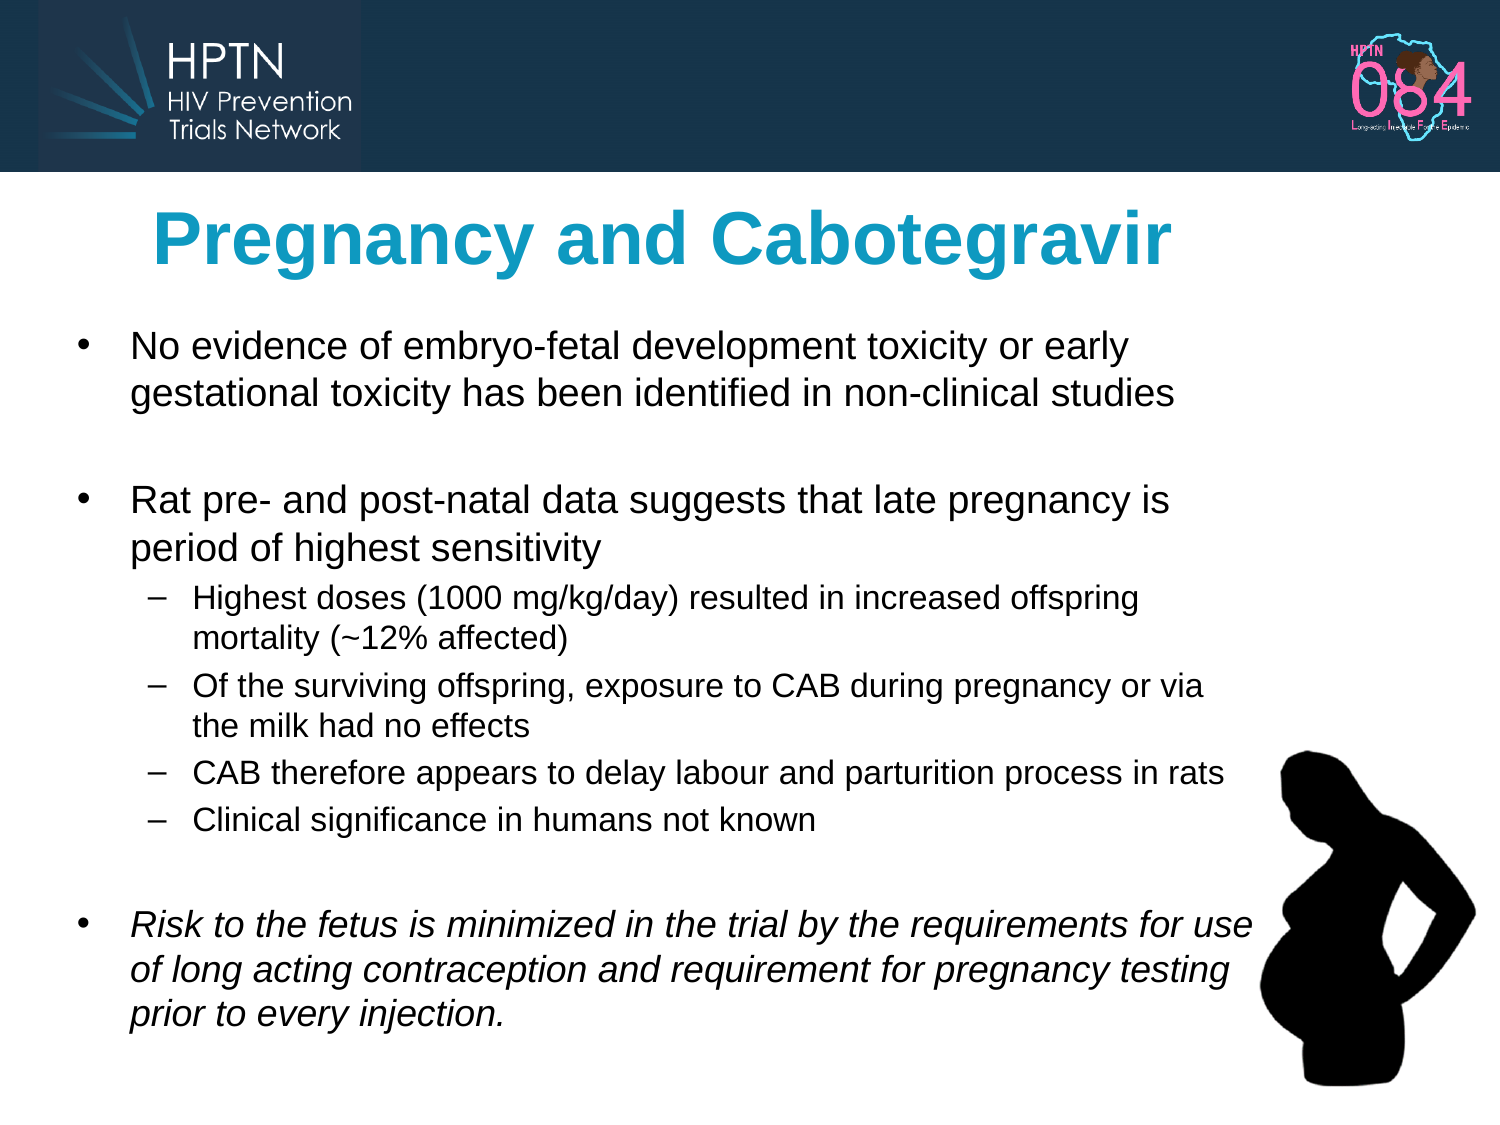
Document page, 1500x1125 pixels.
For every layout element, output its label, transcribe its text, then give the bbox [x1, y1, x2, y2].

list No evidence of embryo-fetal development toxicity or early gestational toxicity has been identified in non-clinical studies Rat pre- and post-natal data suggests that late pregnancy is period of highest sensitivity Highest doses (1000 mg/kg/day) resulted in increased offspring mortality (~12% affected) Of the surviving offspring, exposure to CAB during pregnancy or via the milk had no effects CAB therefore appears to delay labour and parturition process in rats Clinical significance in humans not known Risk to the fetus is minimized in the trial by the requirements for use of long acting contraception and requirement for pregnancy testing prior to every injection. [61, 312, 1275, 1051]
title Pregnancy and Cabotegravir [137, 157, 1363, 313]
picture [1242, 747, 1482, 1089]
picture [0, 0, 1500, 172]
